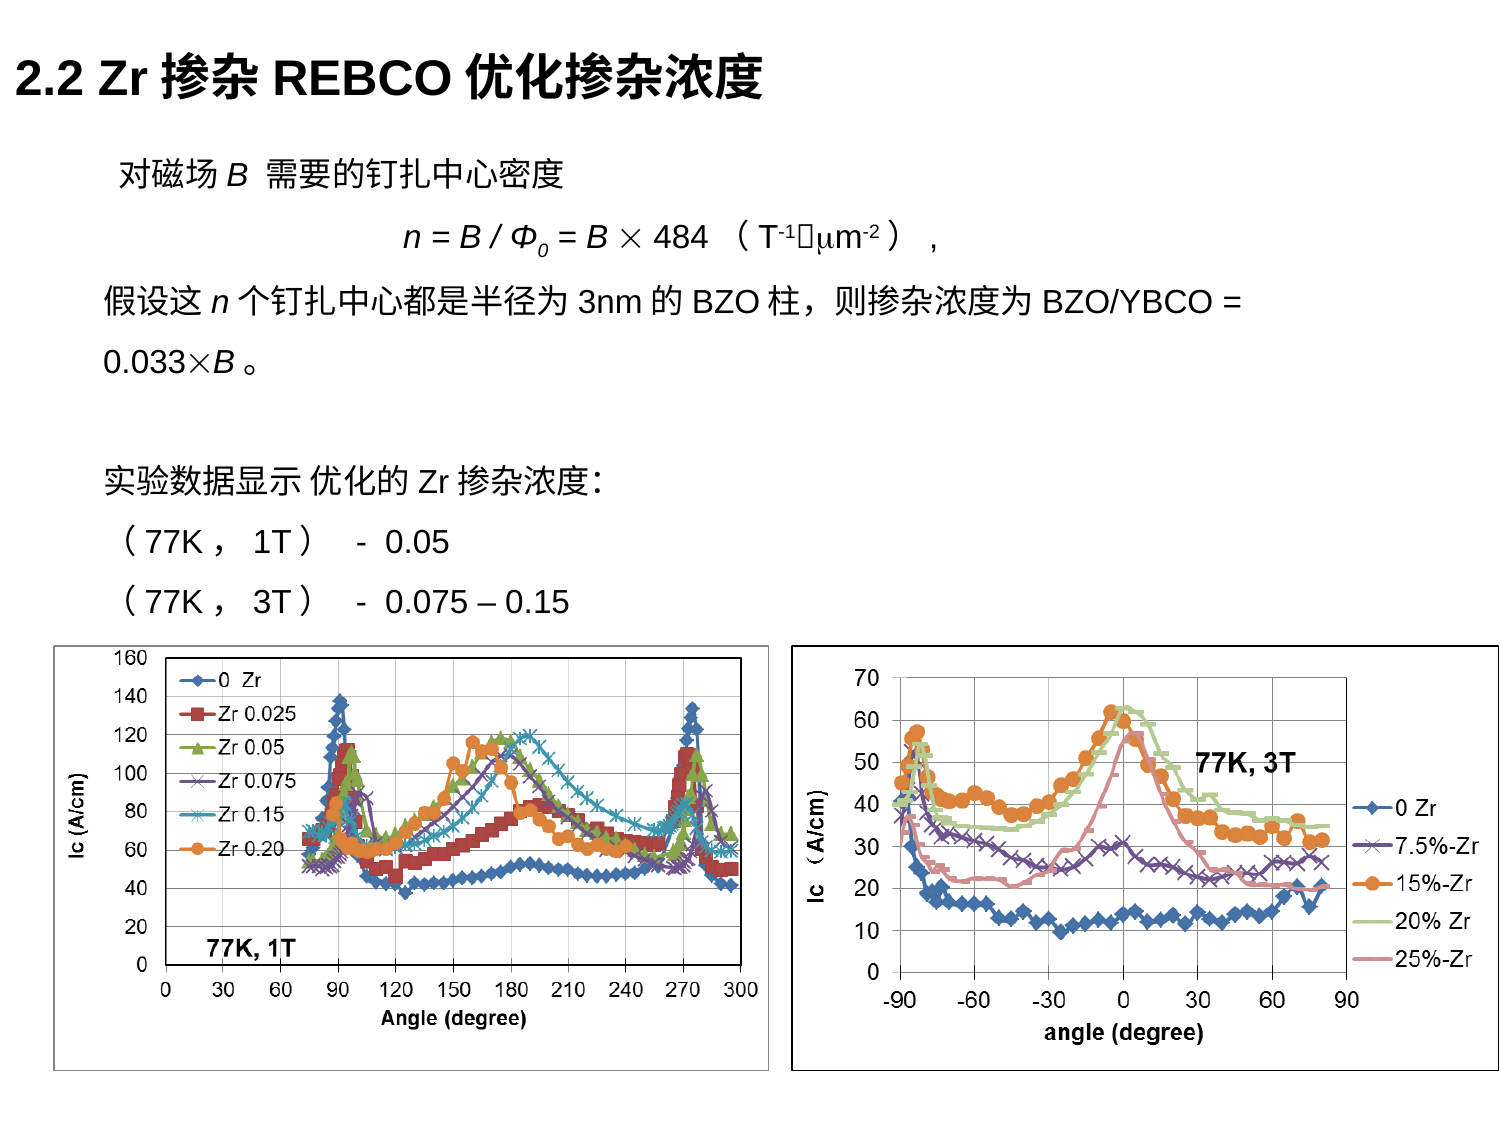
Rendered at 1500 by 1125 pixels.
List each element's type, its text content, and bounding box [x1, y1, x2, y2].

picture [52, 644, 769, 1071]
text_box 对磁场B 需要的钉扎中心密度 n = B / Φ0 = B  484（T-1m-2）, 假设这n个钉扎中心都是半径为3nm的BZO柱，则掺杂浓度为BZO/YBCO = 0.033B。 实验数据显示 优化的Zr掺杂浓度： （77K，1T） - 0.05 （77K，3T） - 0.075 – 0.15 [88, 125, 1384, 628]
picture [791, 644, 1500, 1071]
text_box 2.2 Zr掺杂REBCO优化掺杂浓度 [0, 19, 1300, 113]
